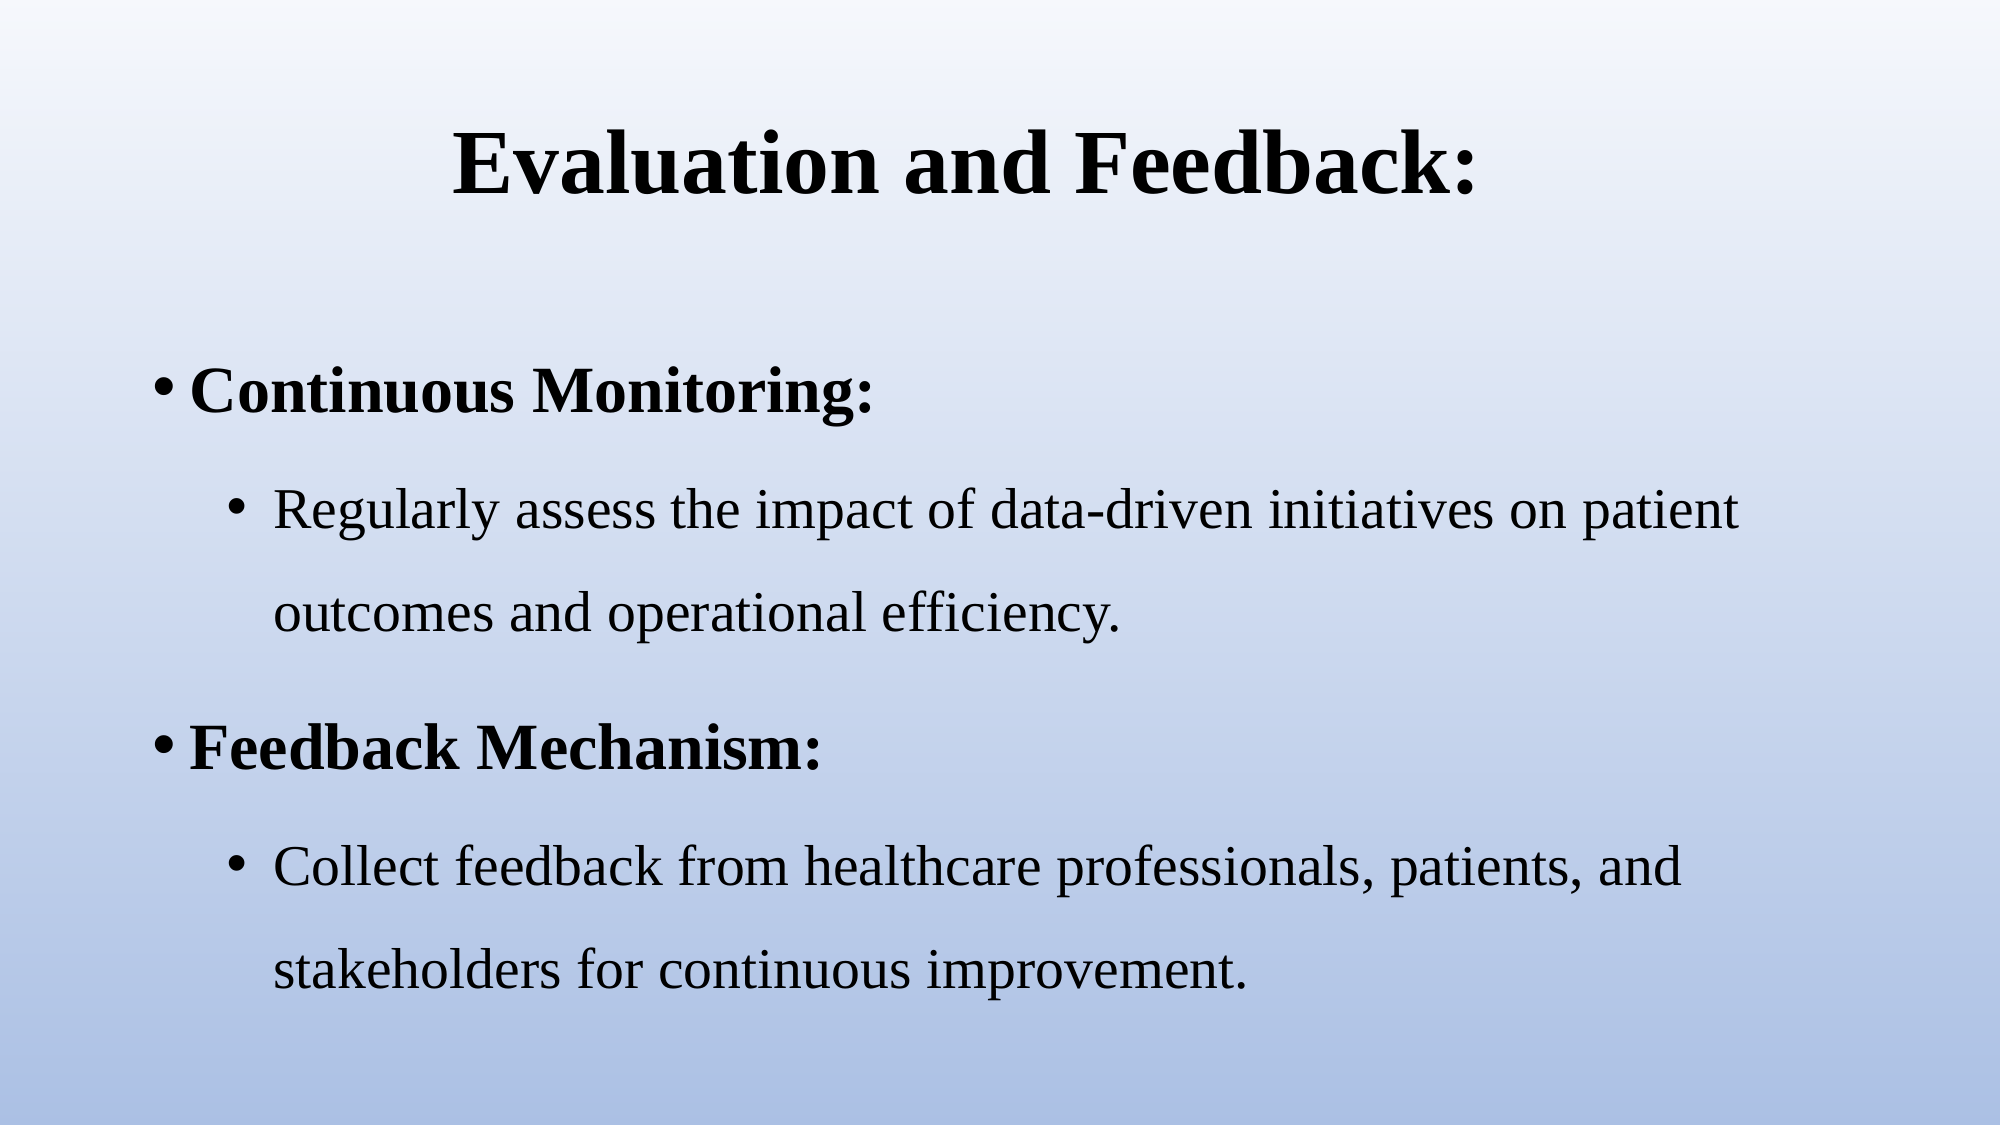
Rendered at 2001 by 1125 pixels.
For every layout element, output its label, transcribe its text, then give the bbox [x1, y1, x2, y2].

title Evaluation and Feedback: [437, 55, 1563, 273]
list Continuous Monitoring: Regularly assess the impact of data-driven initiatives on patient outcomes and operational efficiency. Feedback Mechanism: Collect feedback from healthcare professionals, patients, and stakeholders for continuous improvement. [137, 299, 1863, 1014]
